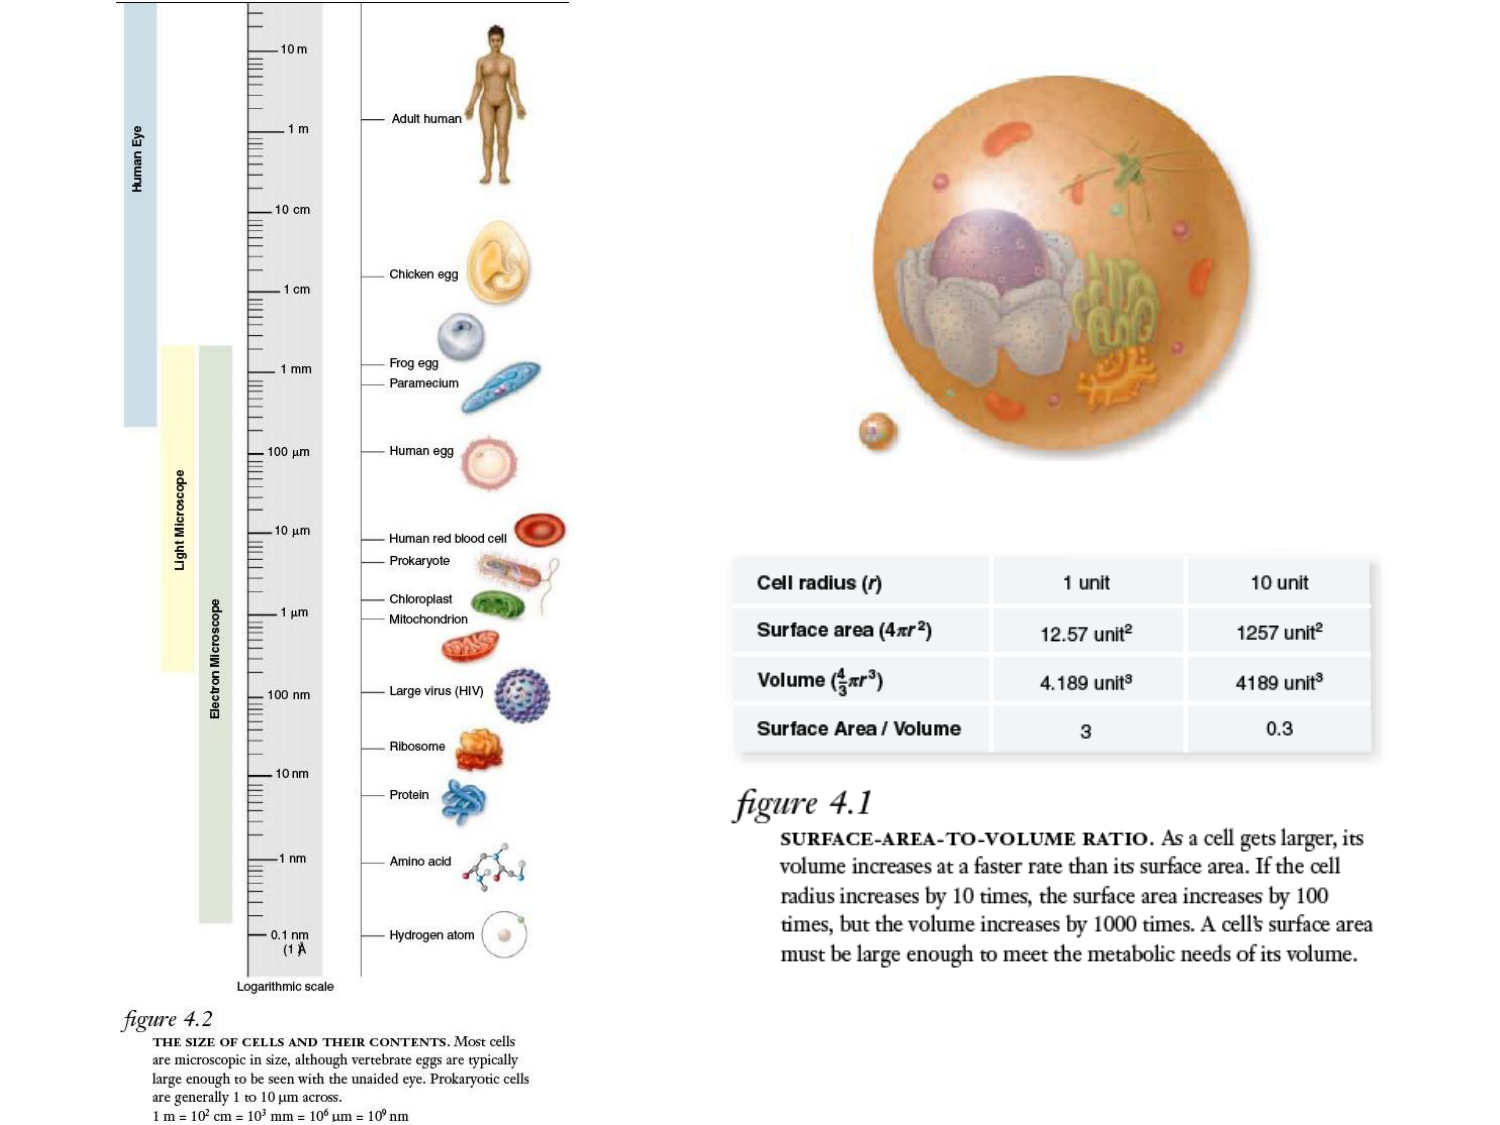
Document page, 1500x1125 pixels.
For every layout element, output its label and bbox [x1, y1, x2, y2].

picture [112, 0, 574, 1125]
picture [849, 62, 1268, 462]
picture [724, 549, 1390, 971]
